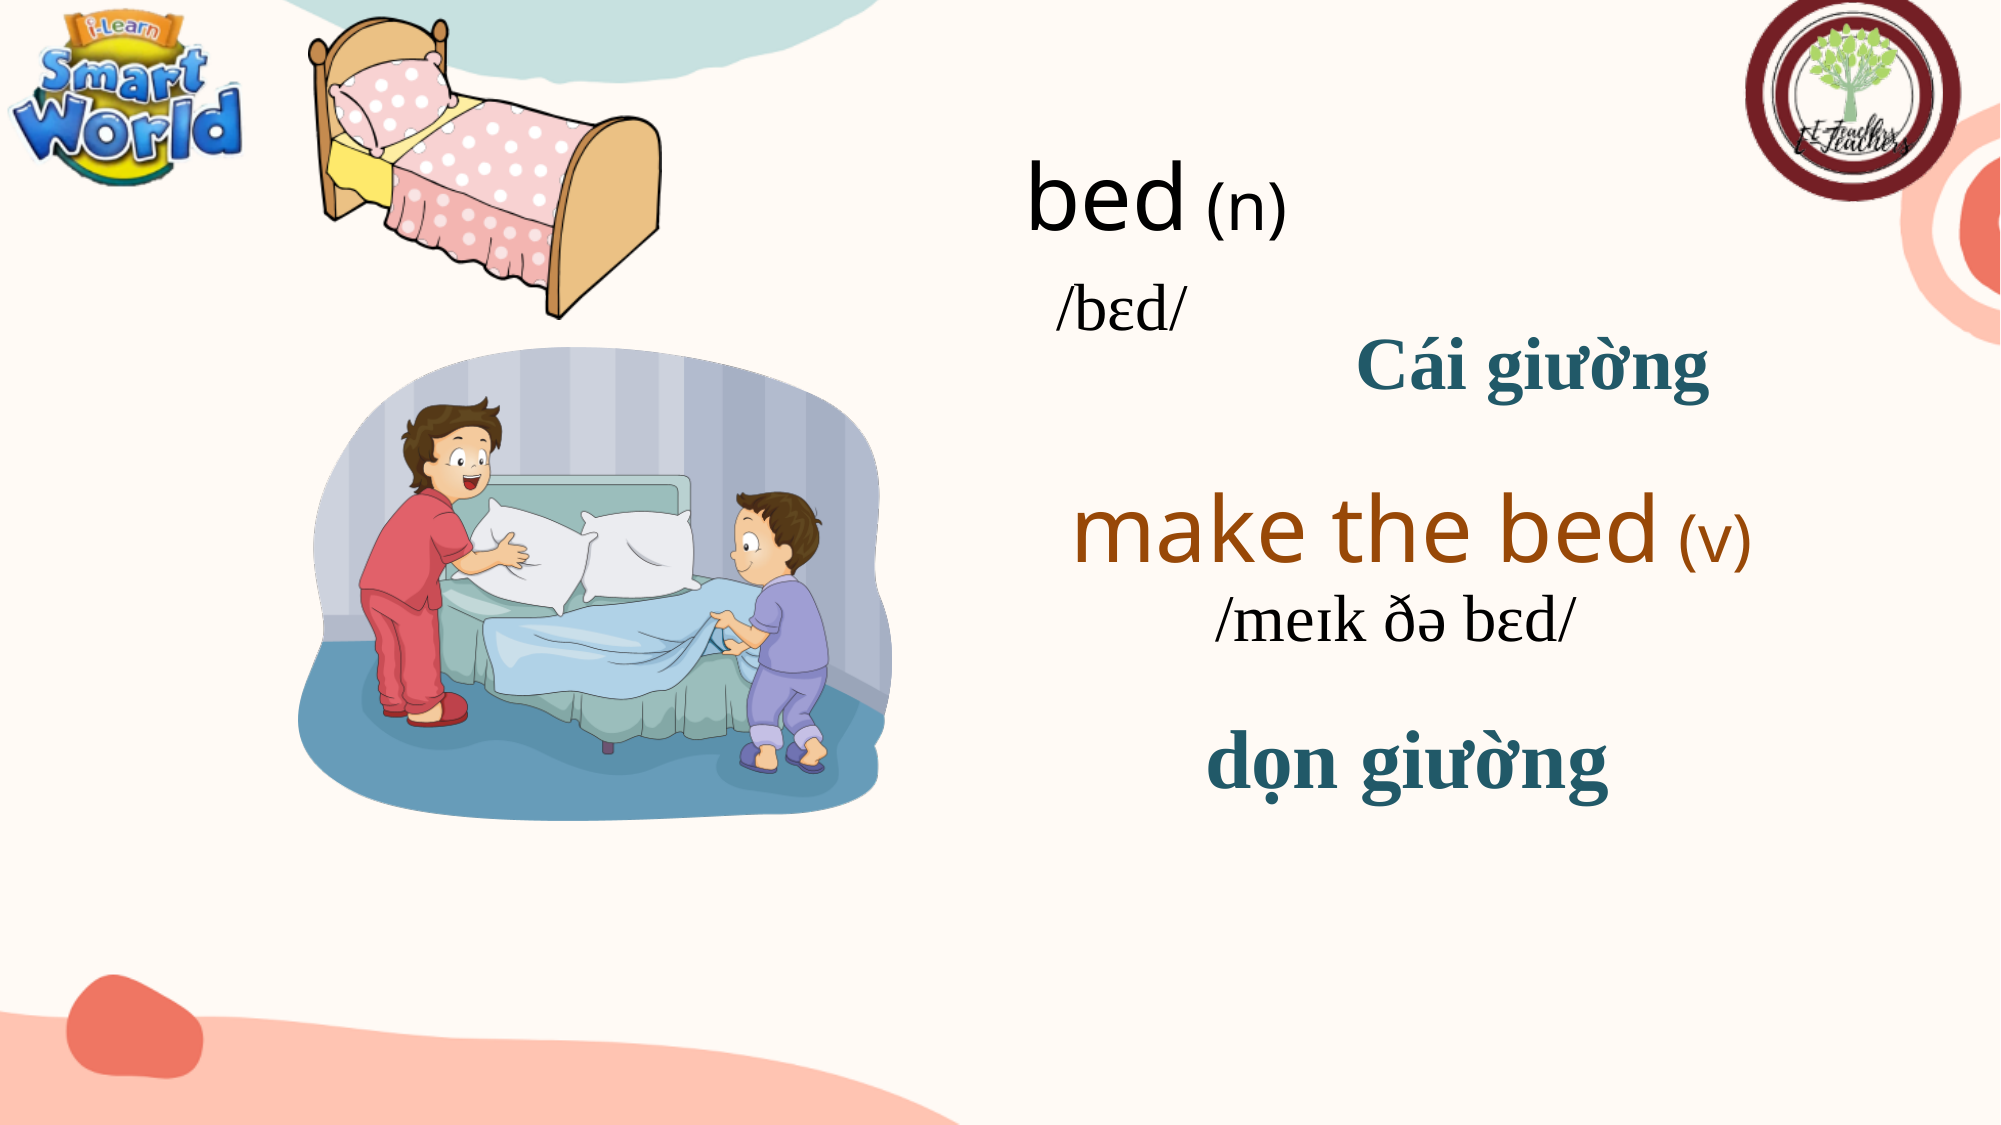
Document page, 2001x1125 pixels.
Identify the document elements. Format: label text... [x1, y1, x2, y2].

text_box Cái giường [1340, 307, 1837, 413]
text_box bed (n) [1009, 131, 1341, 256]
text_box dọn giường [1190, 698, 1701, 813]
text_box /bɛd/ [1041, 256, 1515, 352]
text_box make the bed (v) [1055, 463, 1783, 589]
picture [0, 0, 2001, 1125]
text_box /meɪk ðə bɛd/ [1200, 589, 1674, 663]
